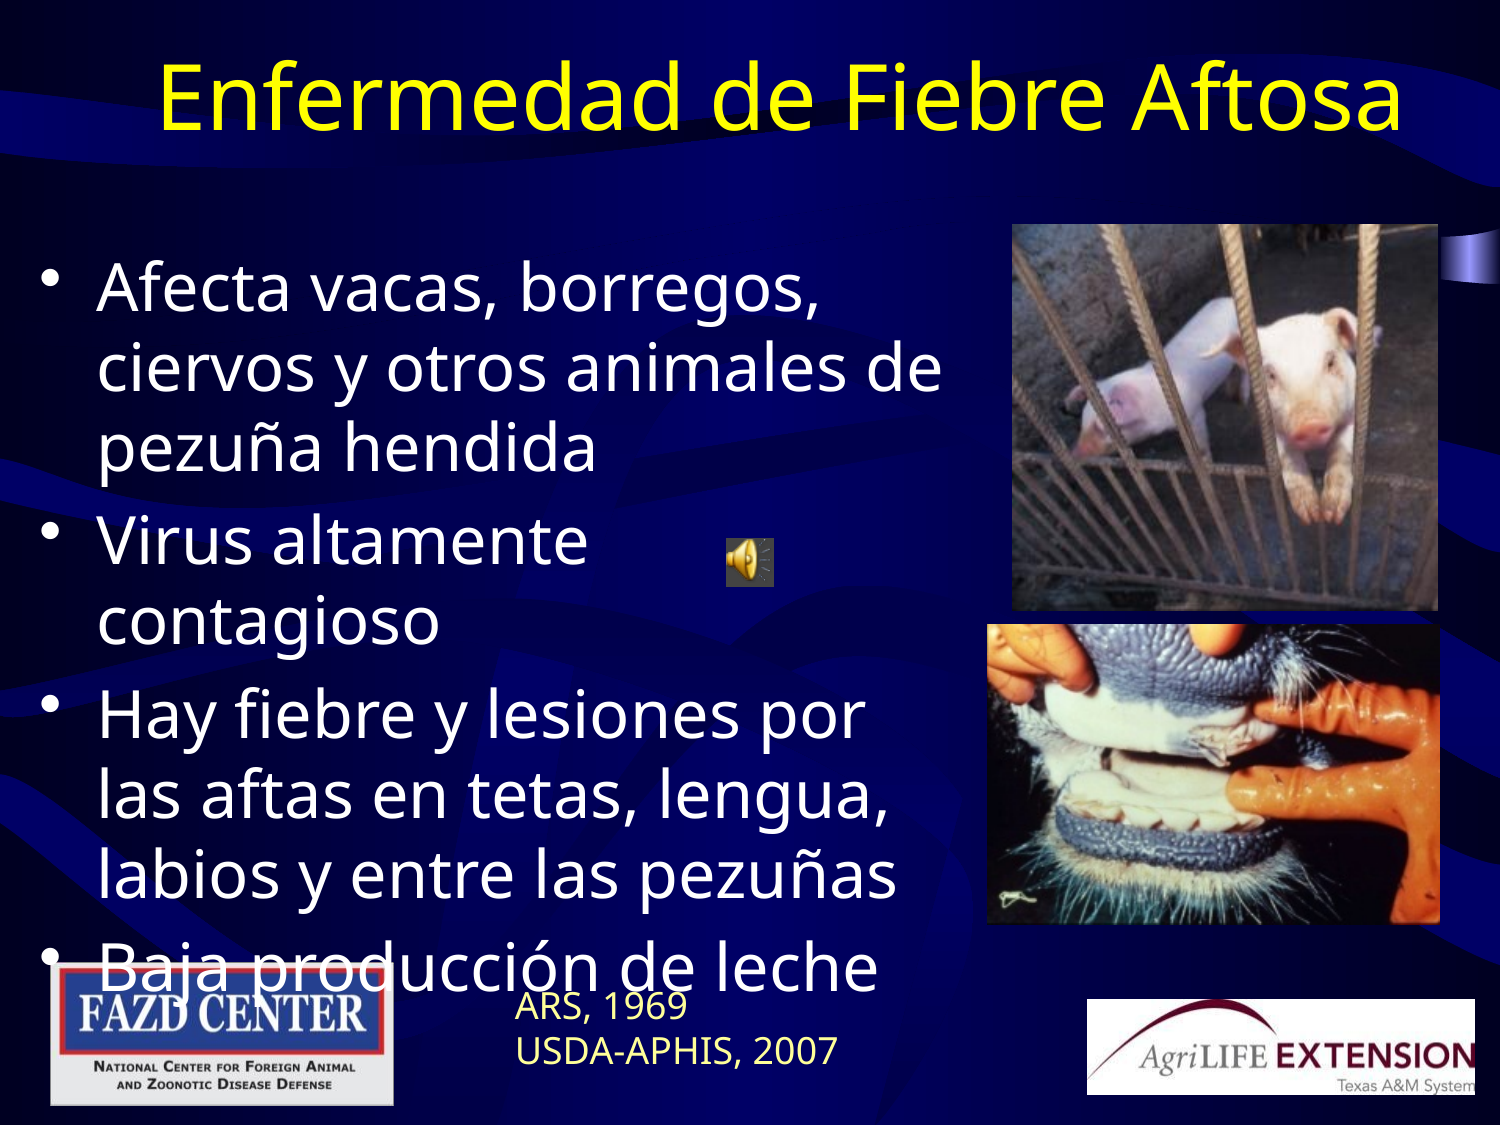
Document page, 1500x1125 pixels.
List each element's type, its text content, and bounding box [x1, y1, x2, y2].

picture [987, 624, 1440, 926]
list Afecta vacas, borregos, ciervos y otros animales de pezuña hendida Virus altamente contagioso Hay fiebre y lesiones por las aftas en tetas, lengua, labios y entre las pezuñas Baja producción de leche [24, 237, 963, 951]
picture [1087, 999, 1475, 1095]
text_box ARS, 1969 USDA-APHIS, 2007 [500, 974, 1000, 1080]
title Enfermedad de Fiebre Aftosa [87, 0, 1476, 188]
picture [724, 537, 776, 588]
picture [1012, 224, 1438, 611]
picture [50, 962, 394, 1106]
